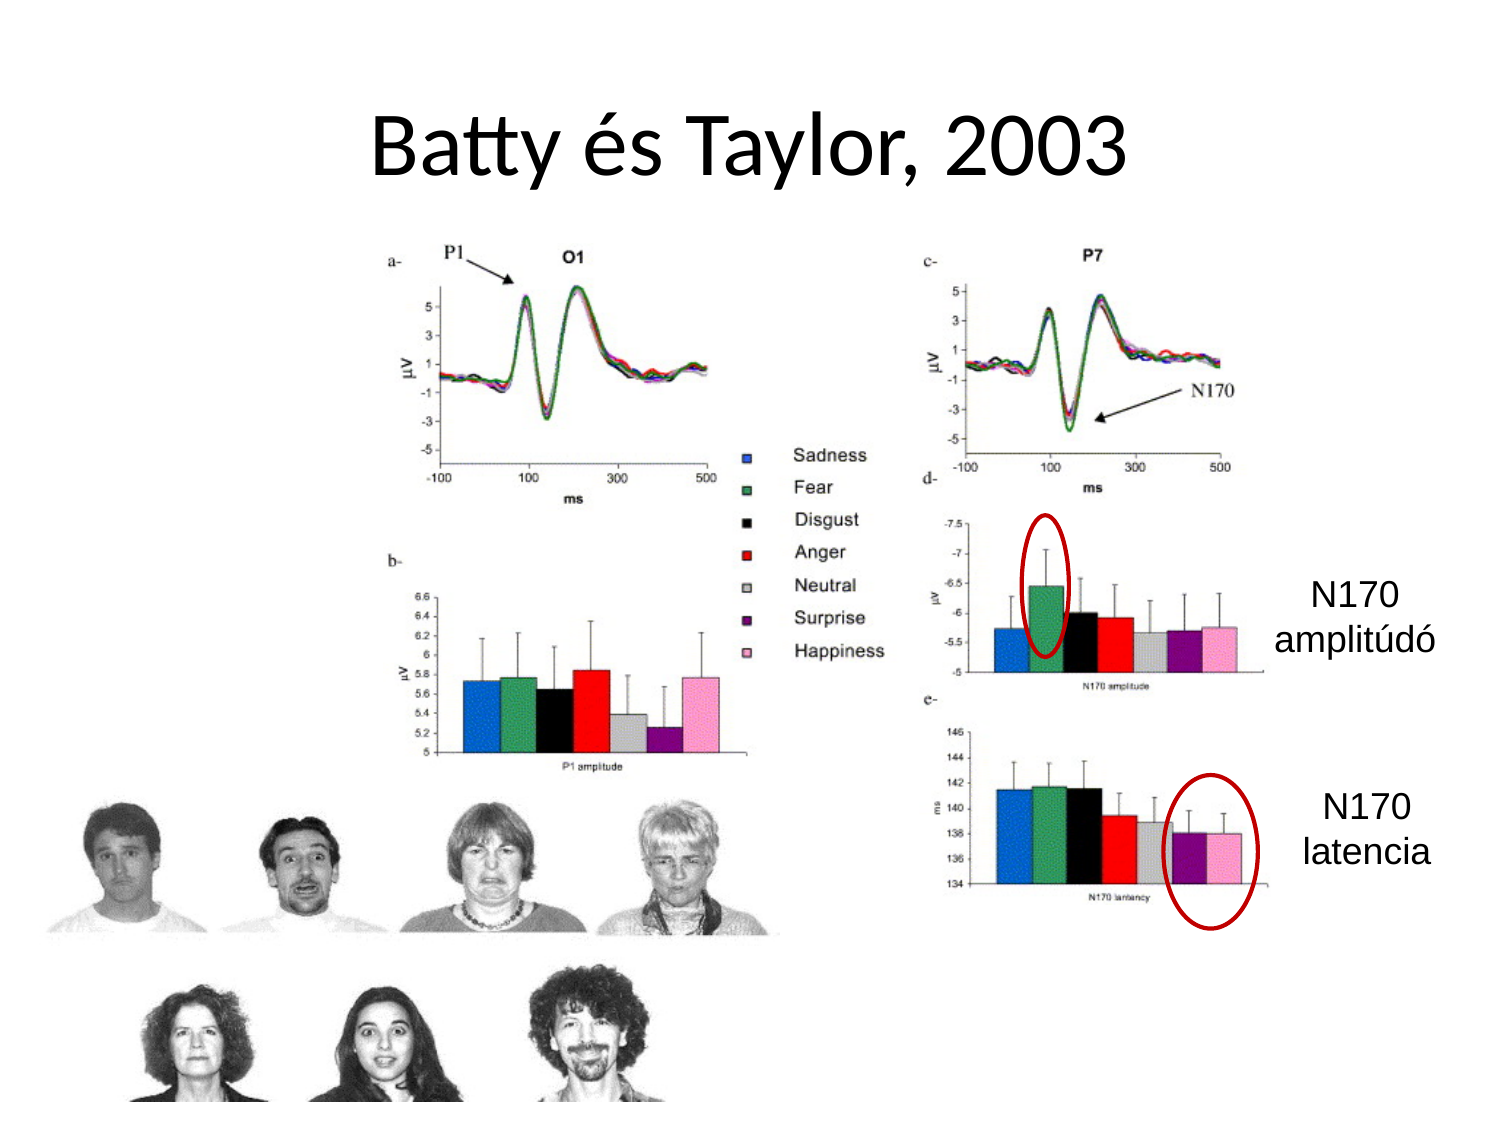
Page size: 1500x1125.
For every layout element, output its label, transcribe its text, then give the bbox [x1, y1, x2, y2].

text_box N170 latencia [1287, 775, 1447, 880]
text_box [1181, 915, 1241, 931]
picture [383, 243, 1273, 906]
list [29, 786, 780, 1102]
title Batty és Taylor, 2003 [74, 44, 1426, 233]
text_box N170 amplitúdó [1277, 562, 1451, 668]
